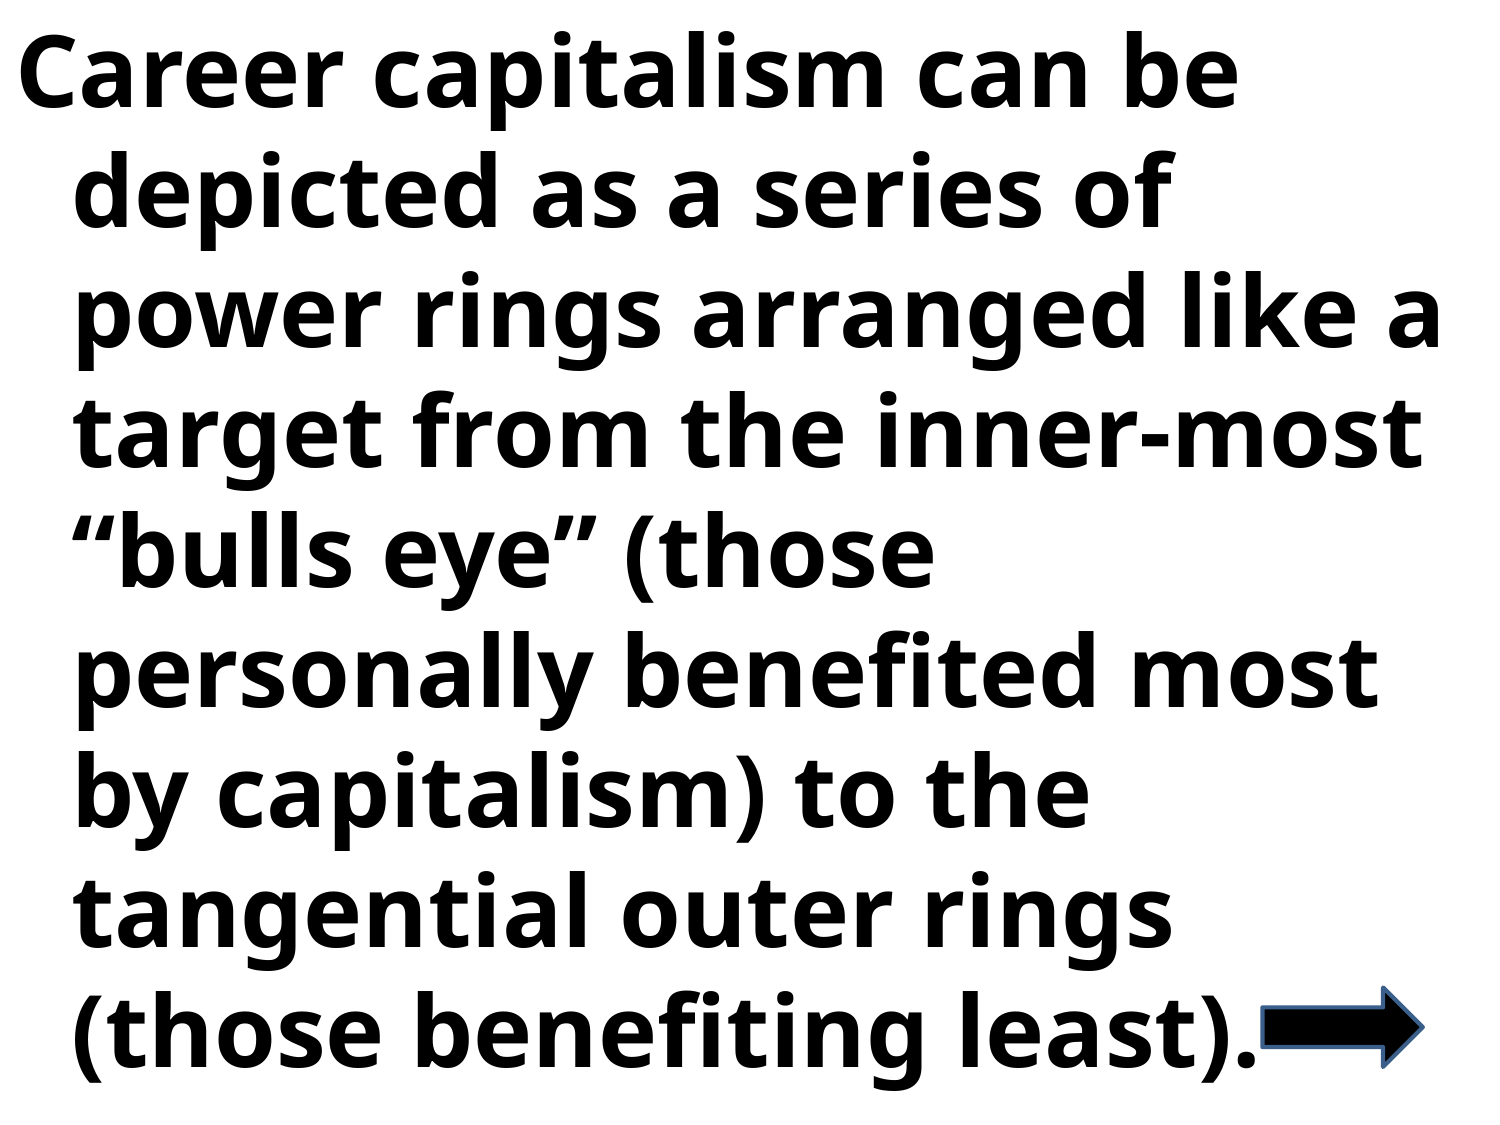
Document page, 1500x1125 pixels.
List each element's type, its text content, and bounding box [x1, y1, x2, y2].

text_box [1260, 985, 1425, 1069]
list Career capitalism can be depicted as a series of power rings arranged like a target from the inner-most “bulls eye” (those personally benefited most by capitalism) to the tangential outer rings (those benefiting least). [0, 0, 1500, 1125]
